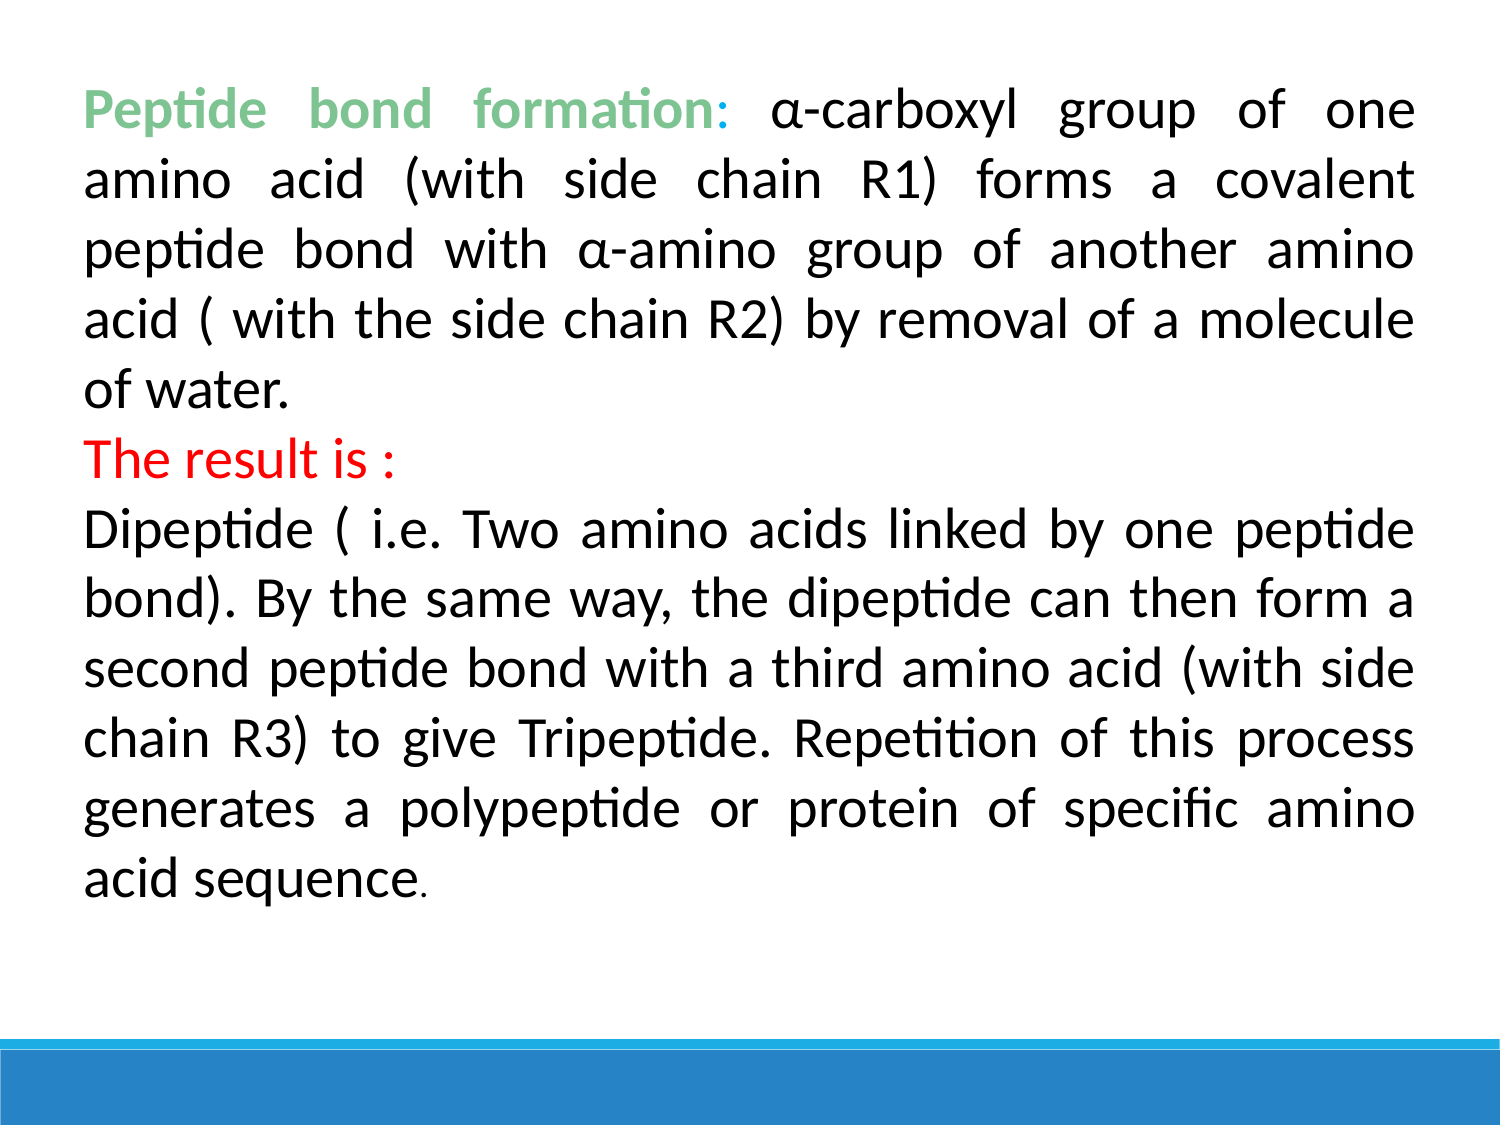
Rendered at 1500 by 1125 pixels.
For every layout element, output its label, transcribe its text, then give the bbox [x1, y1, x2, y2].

text_box Peptide bond formation: α-carboxyl group of one amino acid (with side chain R1) forms a covalent peptide bond with α-amino group of another amino acid ( with the side chain R2) by removal of a molecule of water. The result is : Dipeptide ( i.e. Two amino acids linked by one peptide bond). By the same way, the dipeptide can then form a second peptide bond with a third amino acid (with side chain R3) to give Tripeptide. Repetition of this process generates a polypeptide or protein of specific amino acid sequence. [68, 62, 1432, 917]
